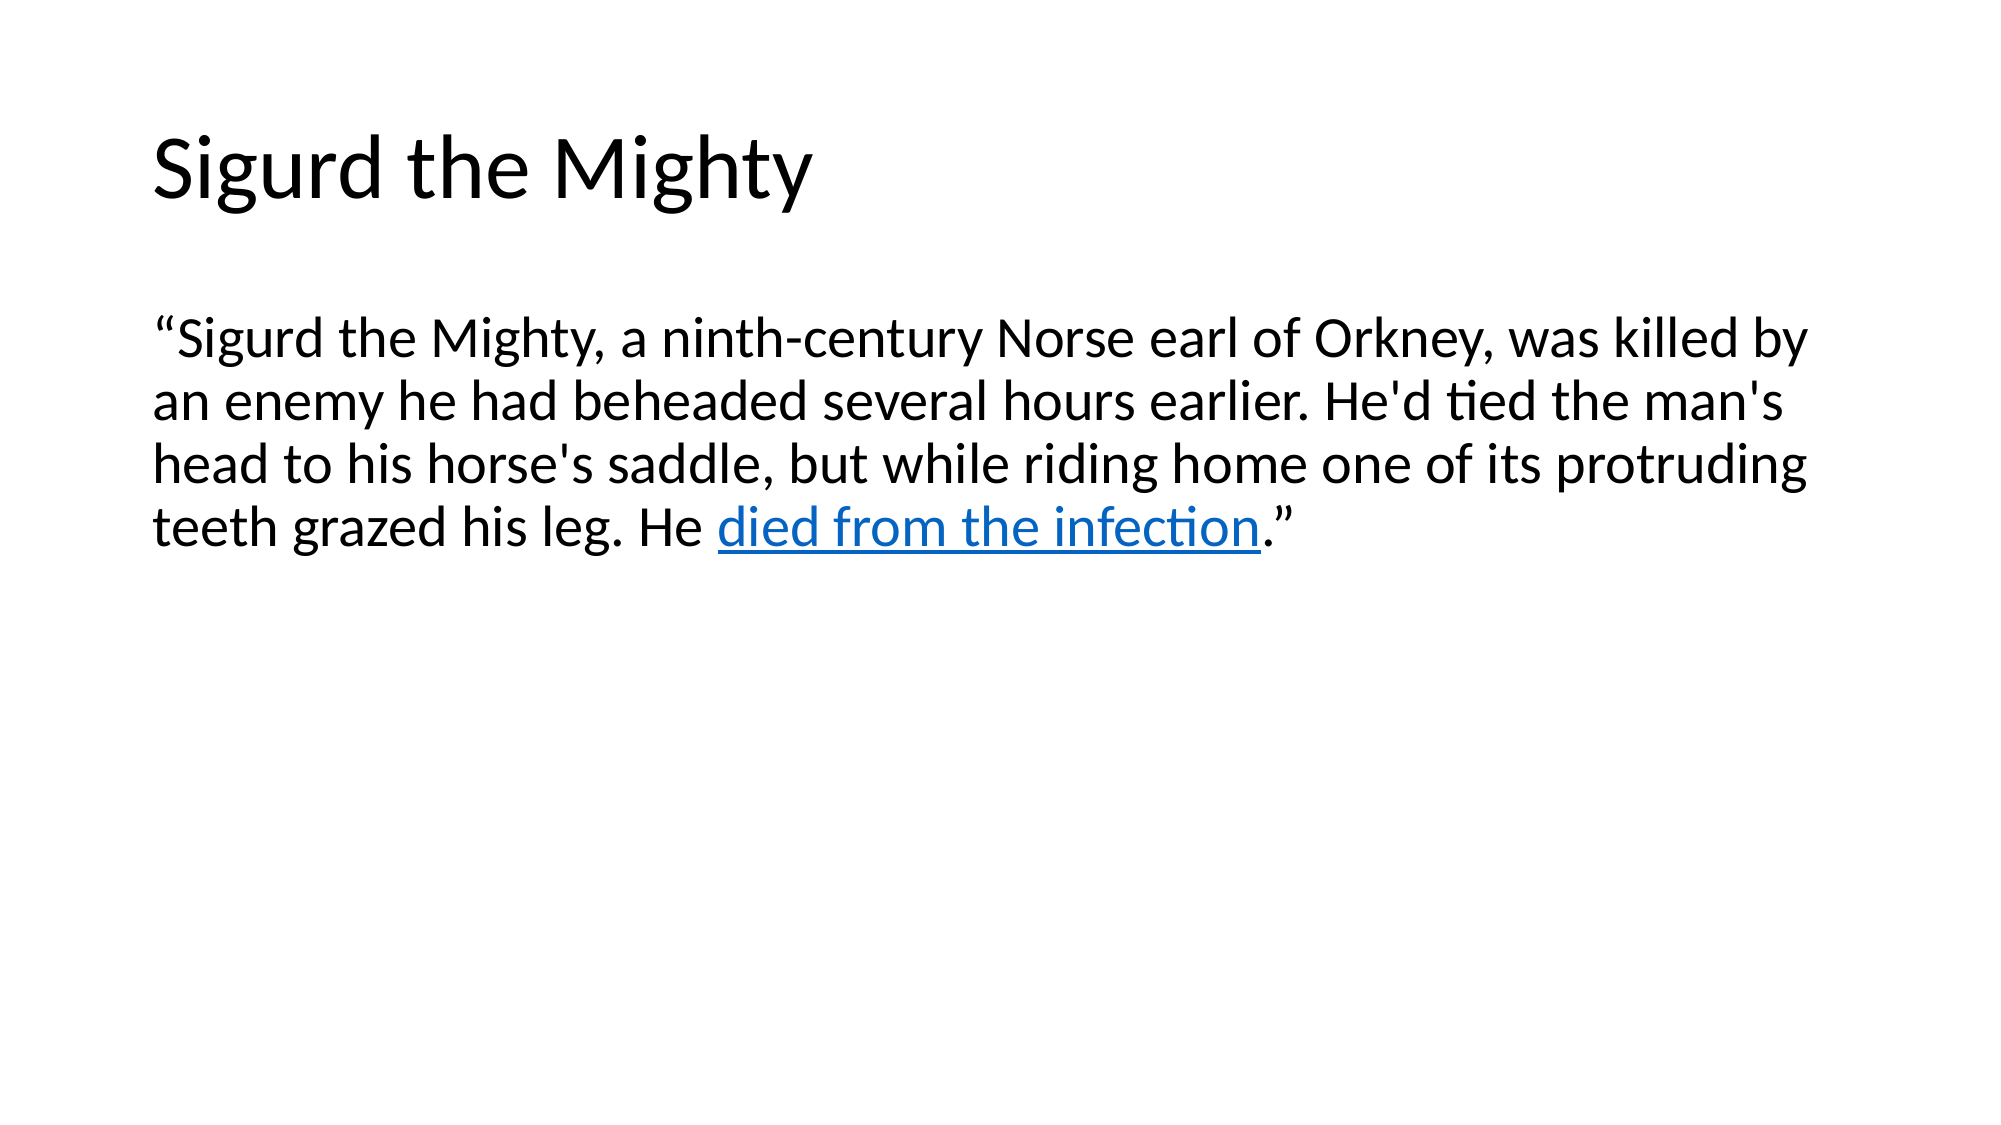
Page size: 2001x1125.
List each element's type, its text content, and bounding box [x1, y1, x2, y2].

title Sigurd the Mighty [137, 59, 1863, 278]
list “Sigurd the Mighty, a ninth-century Norse earl of Orkney, was killed by an enemy he had beheaded several hours earlier. He'd tied the man's head to his horse's saddle, but while riding home one of its protruding teeth grazed his leg. He died from the infection.” [137, 299, 1863, 1014]
